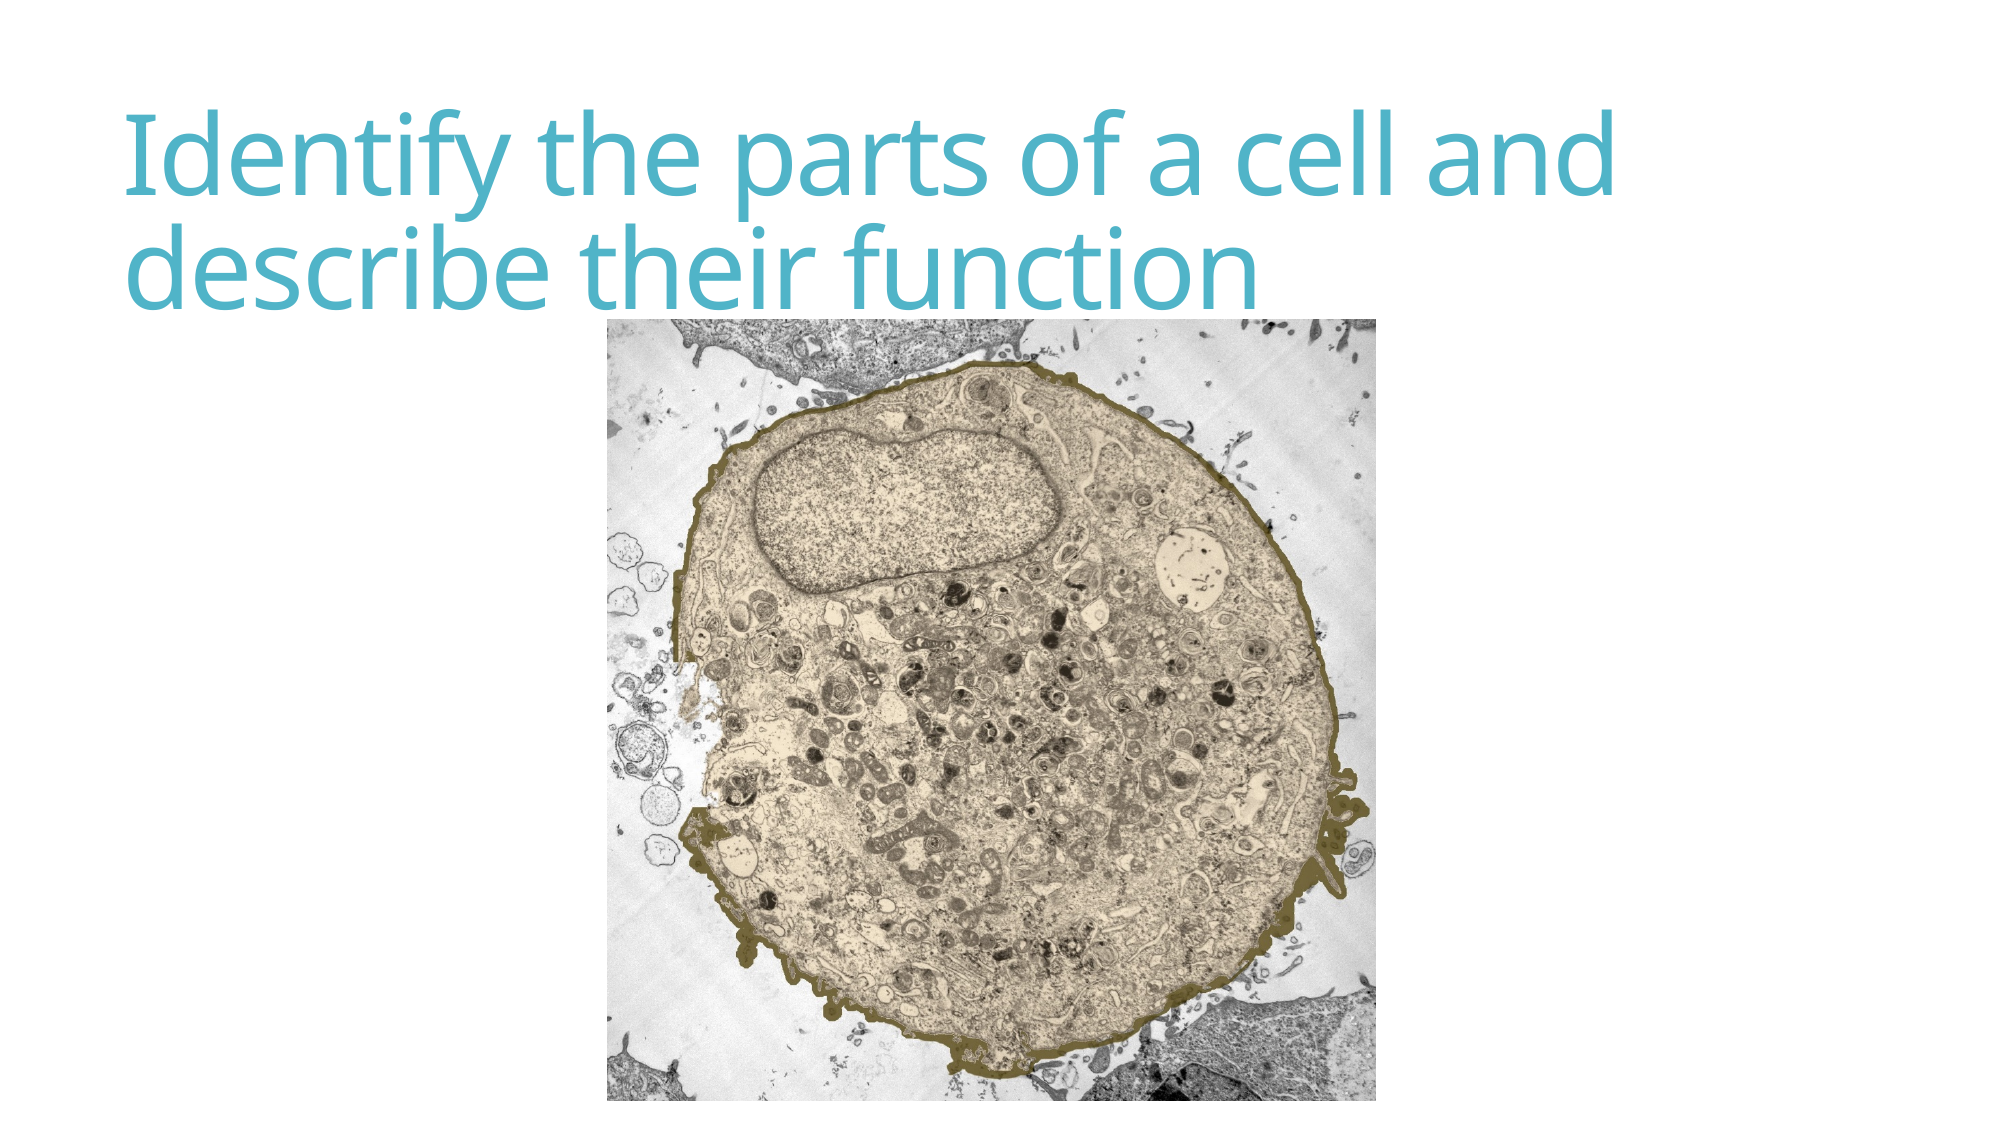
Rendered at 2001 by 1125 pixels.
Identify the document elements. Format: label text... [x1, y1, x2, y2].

title Identify the parts of a cell and describe their function [107, 81, 1875, 354]
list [607, 319, 1376, 1101]
